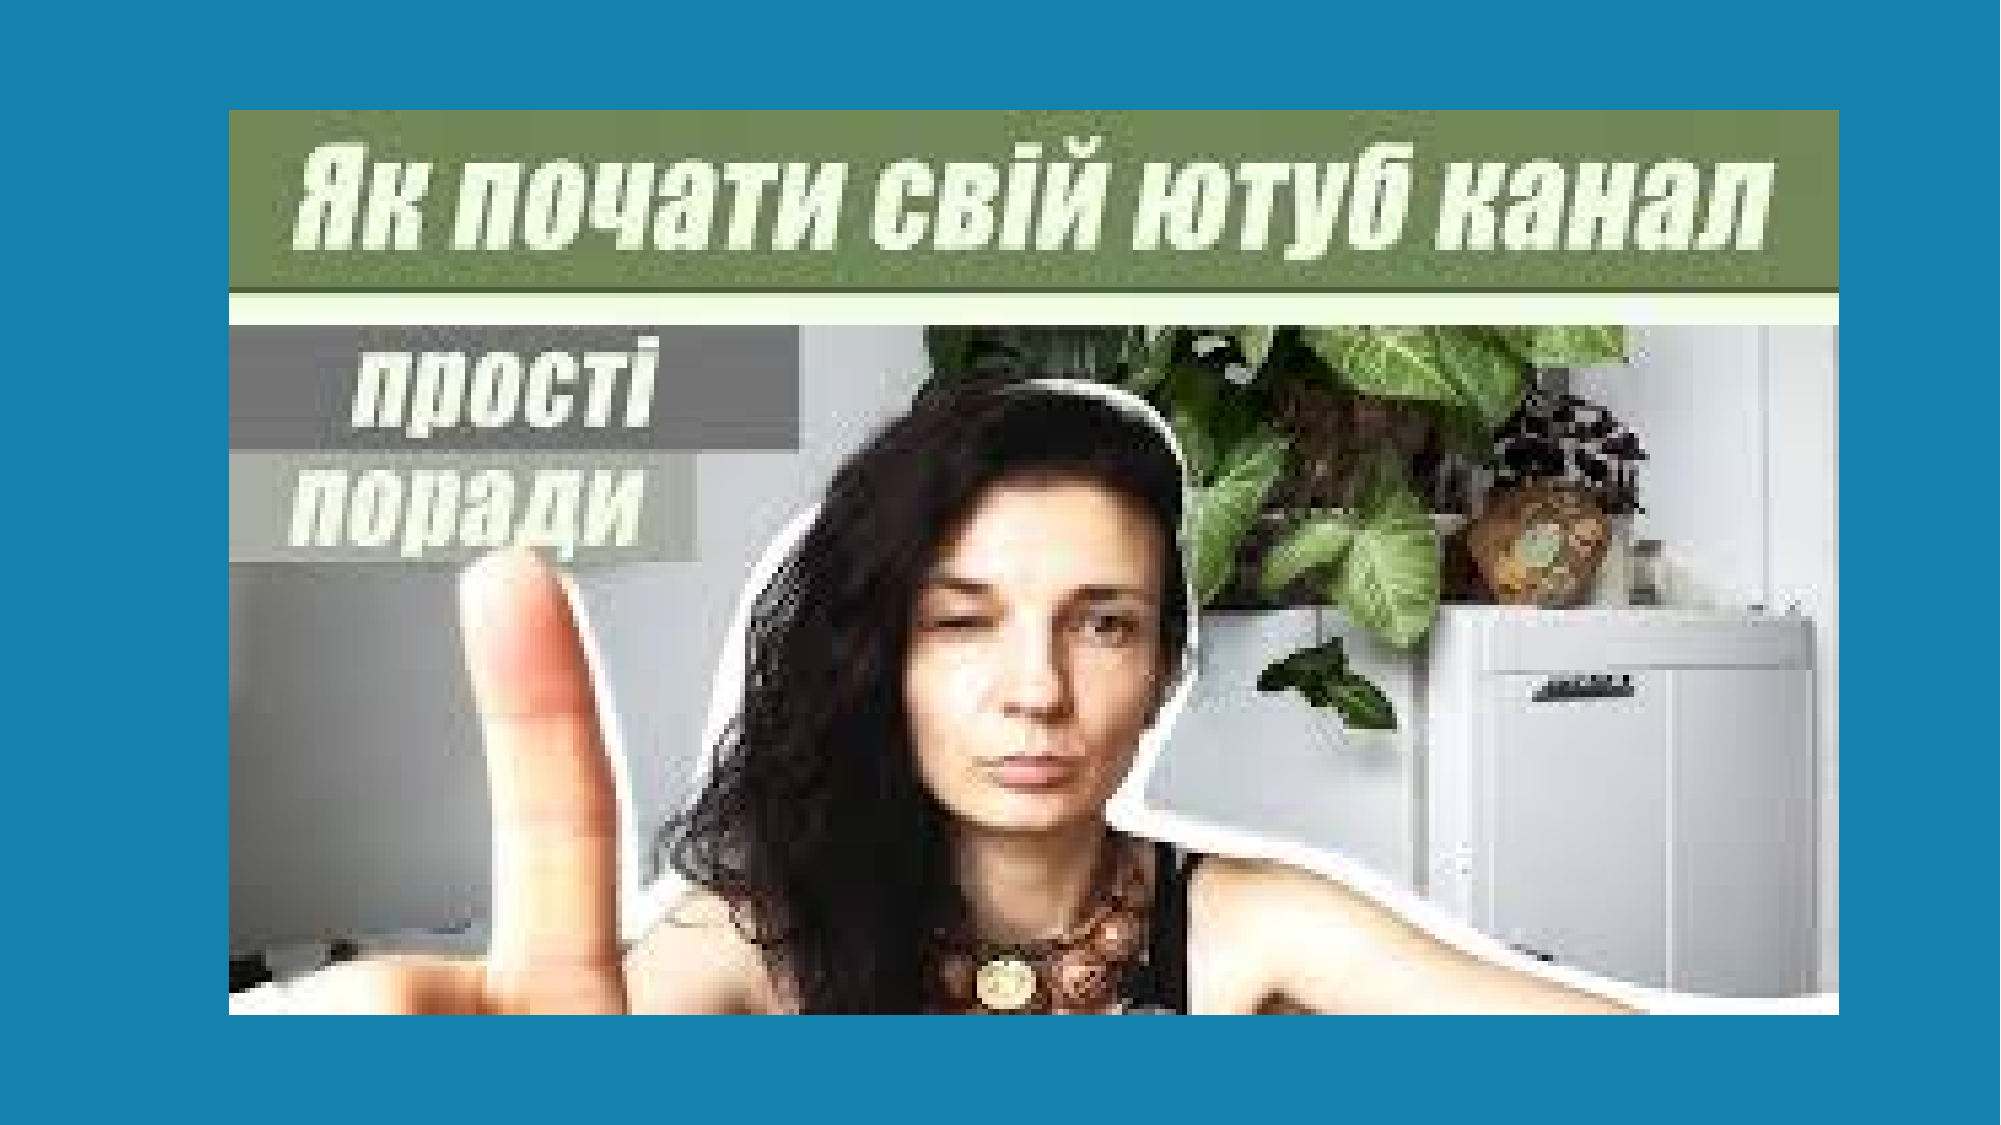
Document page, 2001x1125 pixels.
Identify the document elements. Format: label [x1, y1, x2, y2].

picture [229, 110, 1839, 1015]
